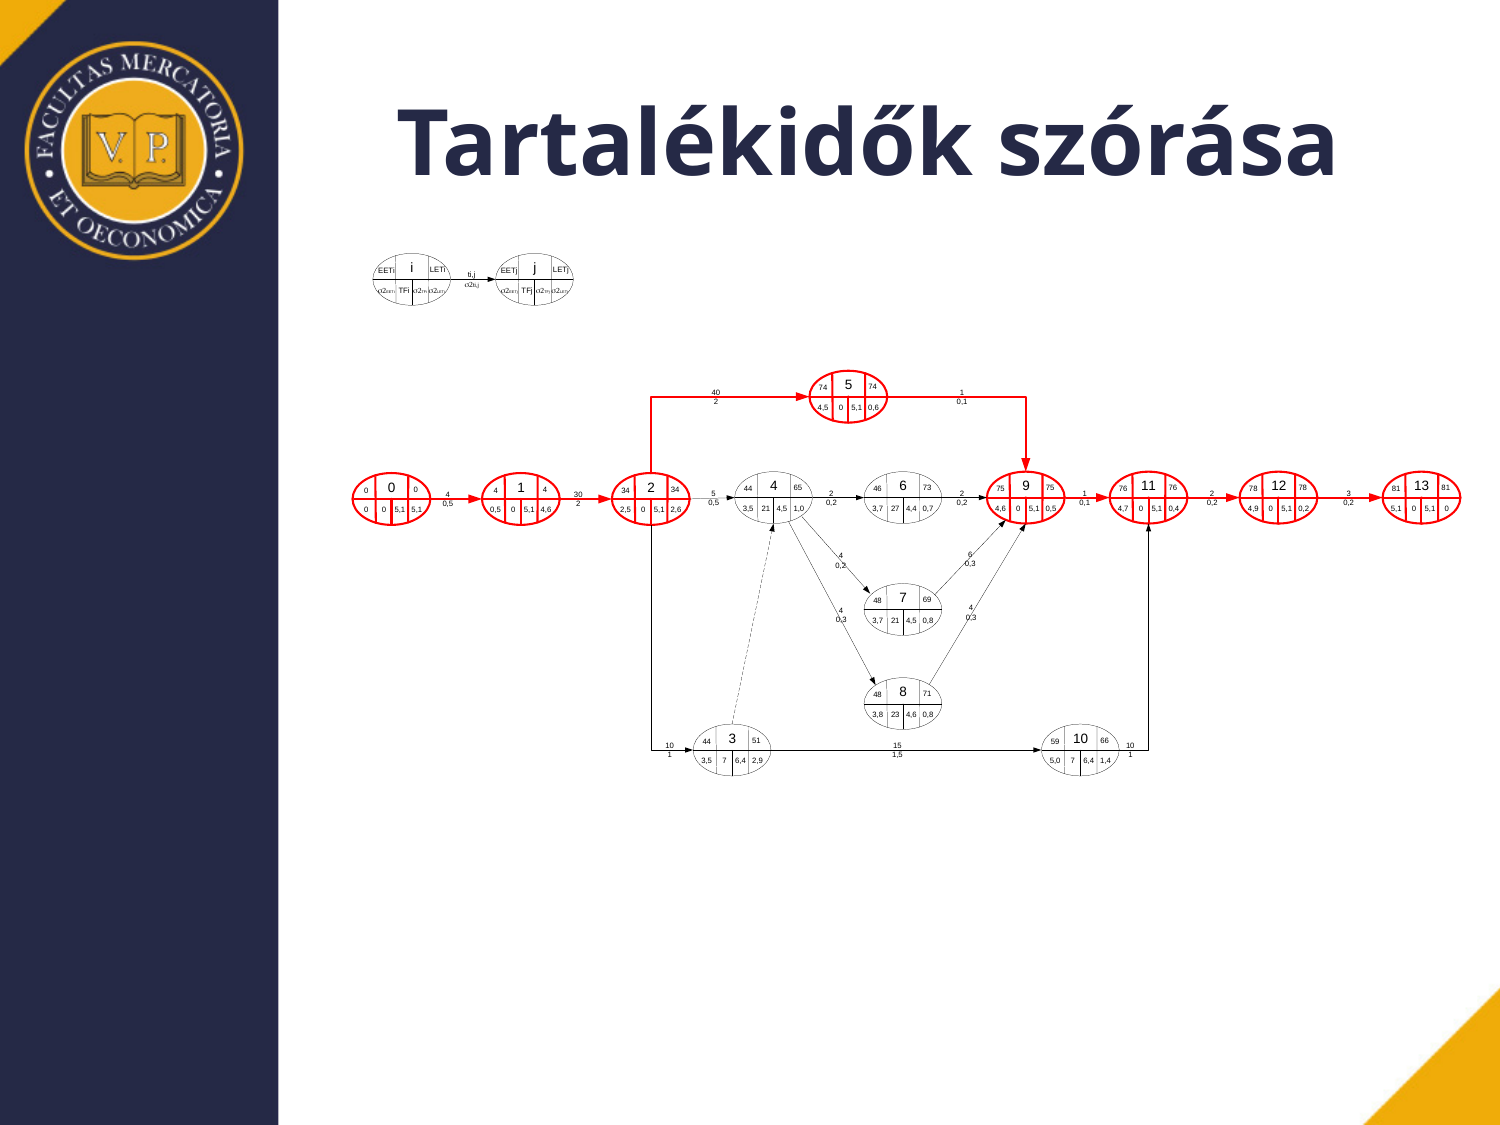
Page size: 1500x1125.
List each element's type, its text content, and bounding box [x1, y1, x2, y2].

title Tartalékidők szórása [312, 44, 1426, 233]
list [312, 251, 1500, 778]
picture [0, 0, 1500, 1125]
